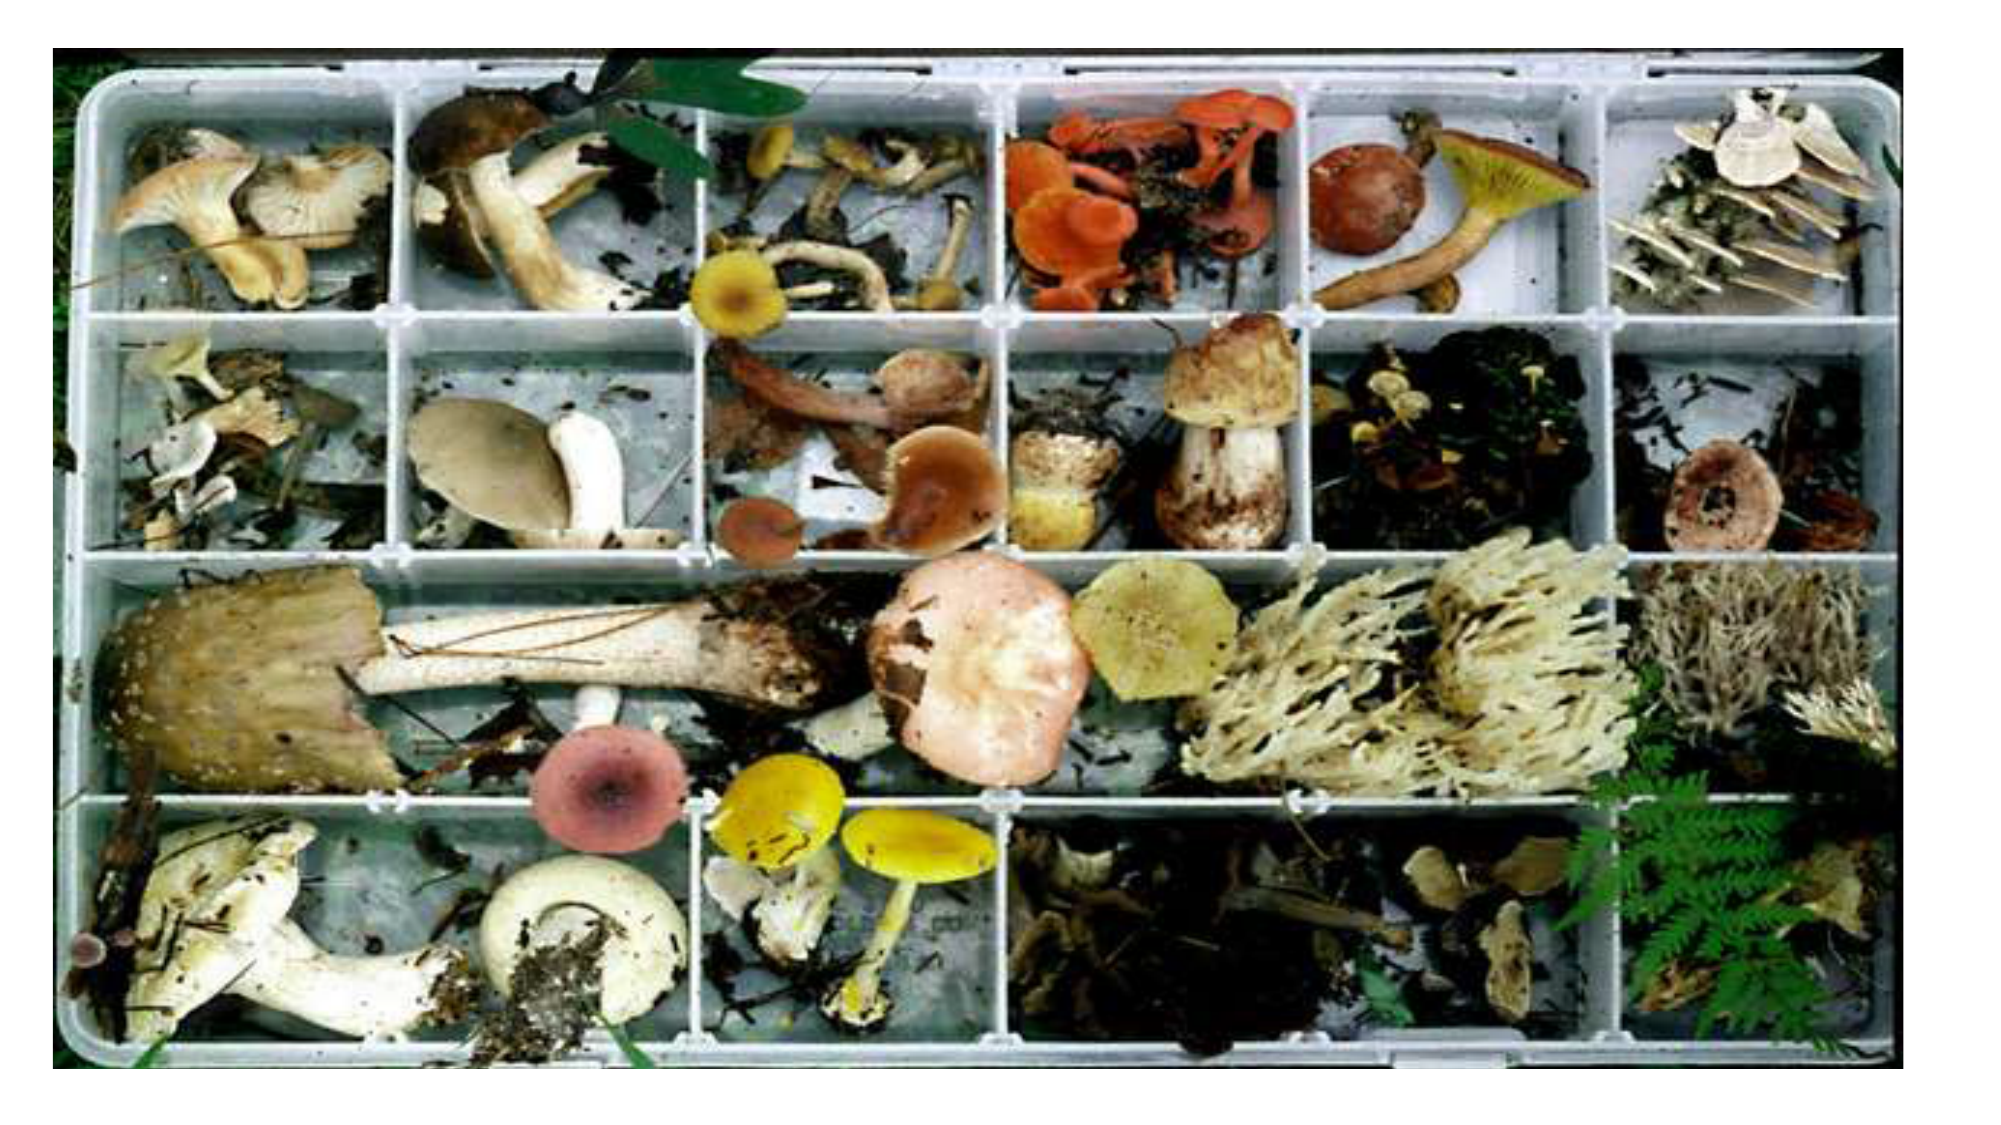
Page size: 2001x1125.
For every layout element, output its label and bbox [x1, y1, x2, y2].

picture [52, 48, 1904, 1069]
